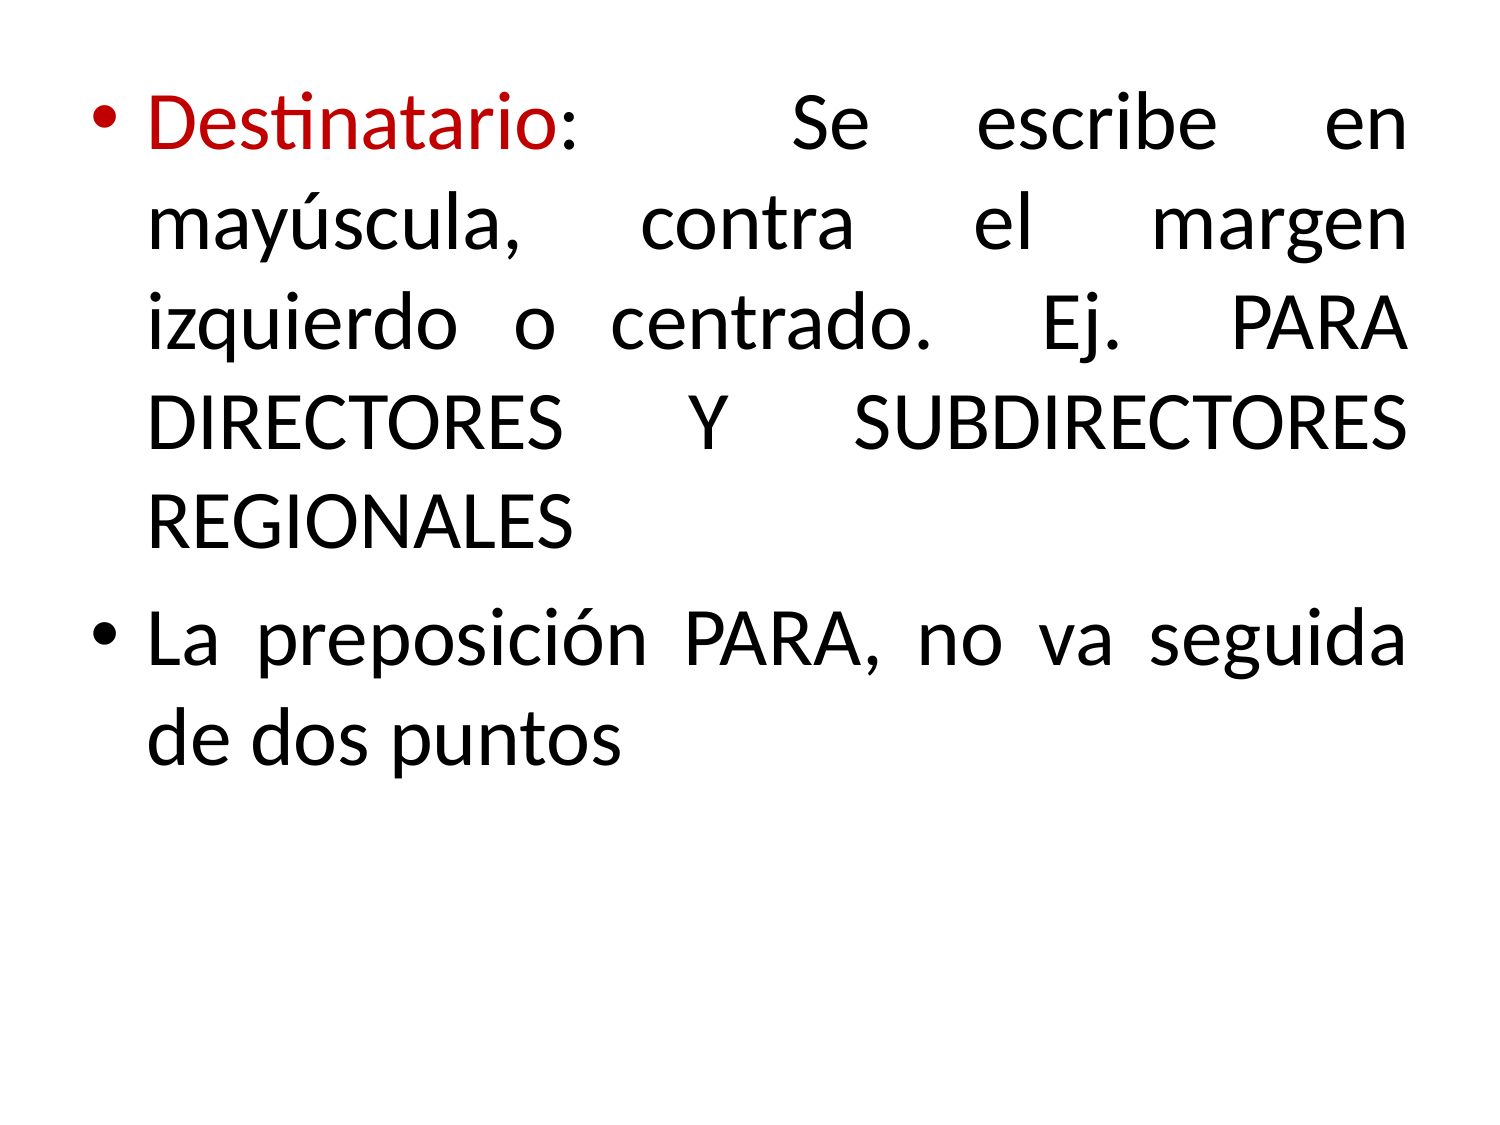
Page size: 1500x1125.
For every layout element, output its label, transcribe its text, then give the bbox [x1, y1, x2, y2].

list Destinatario: Se escribe en mayúscula, contra el margen izquierdo o centrado. Ej. PARA DIRECTORES Y SUBDIRECTORES REGIONALES La preposición PARA, no va seguida de dos puntos [75, 58, 1425, 1005]
